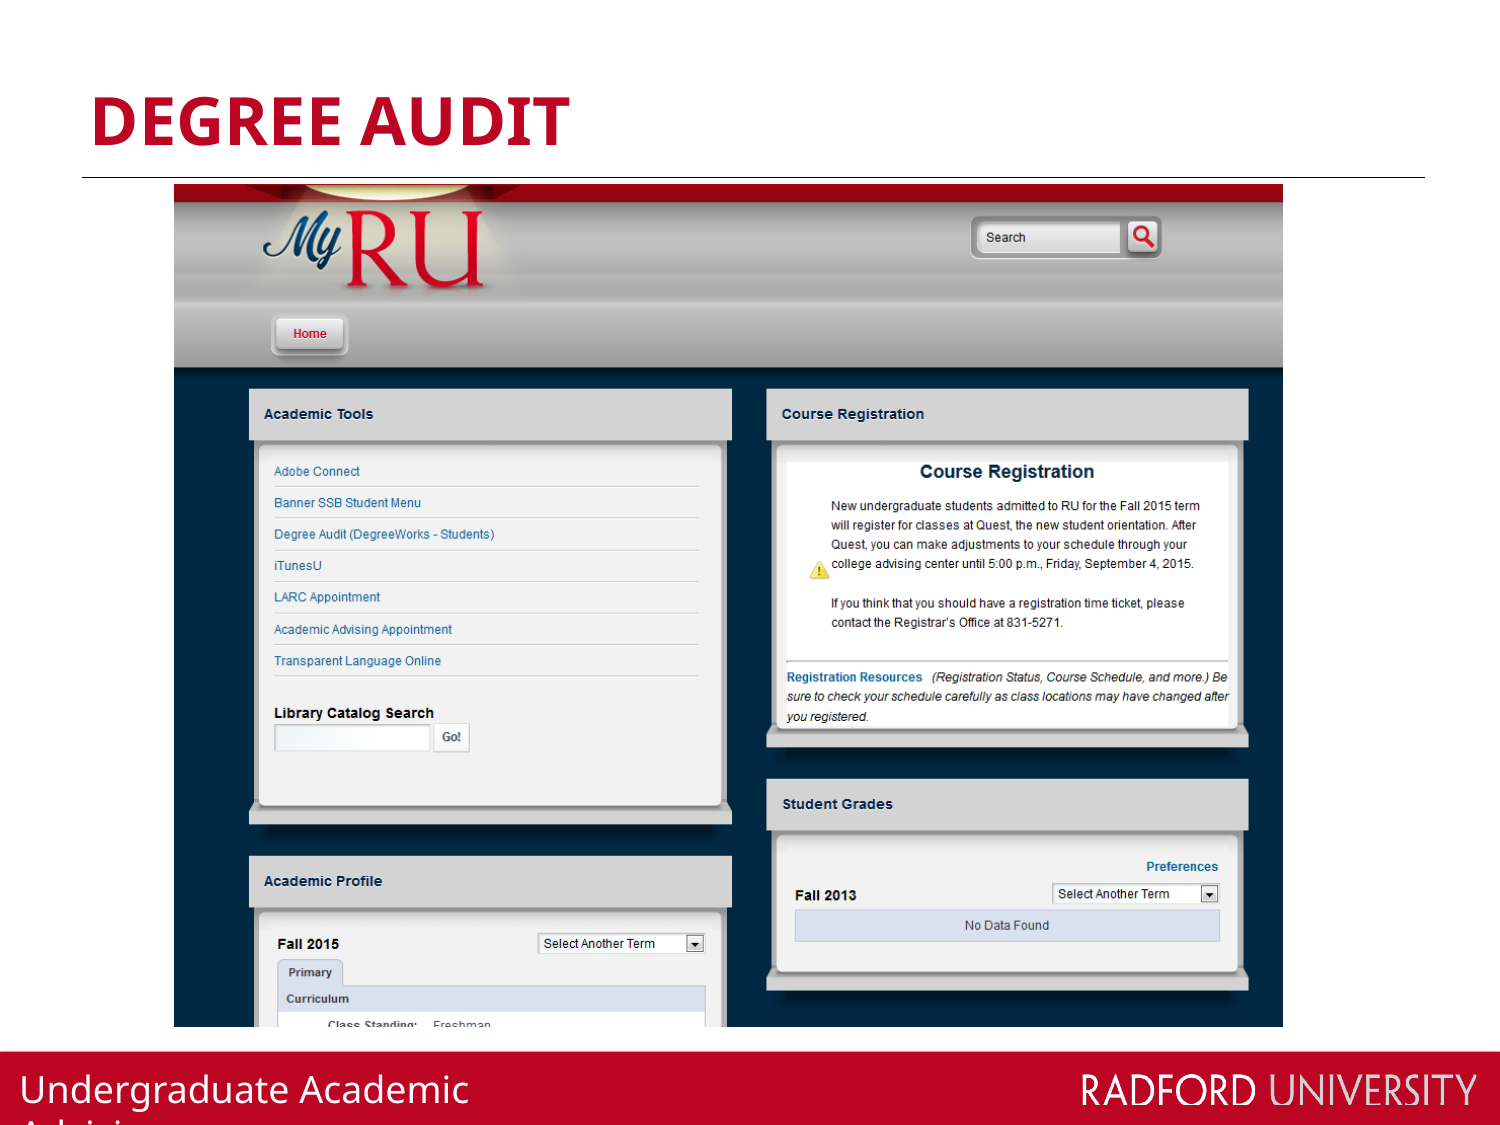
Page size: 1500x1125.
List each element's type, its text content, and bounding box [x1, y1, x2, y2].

picture [174, 184, 1283, 1027]
title DEGREE AUDIT [75, 71, 1425, 212]
list Undergraduate Academic Advising [4, 1058, 627, 1125]
